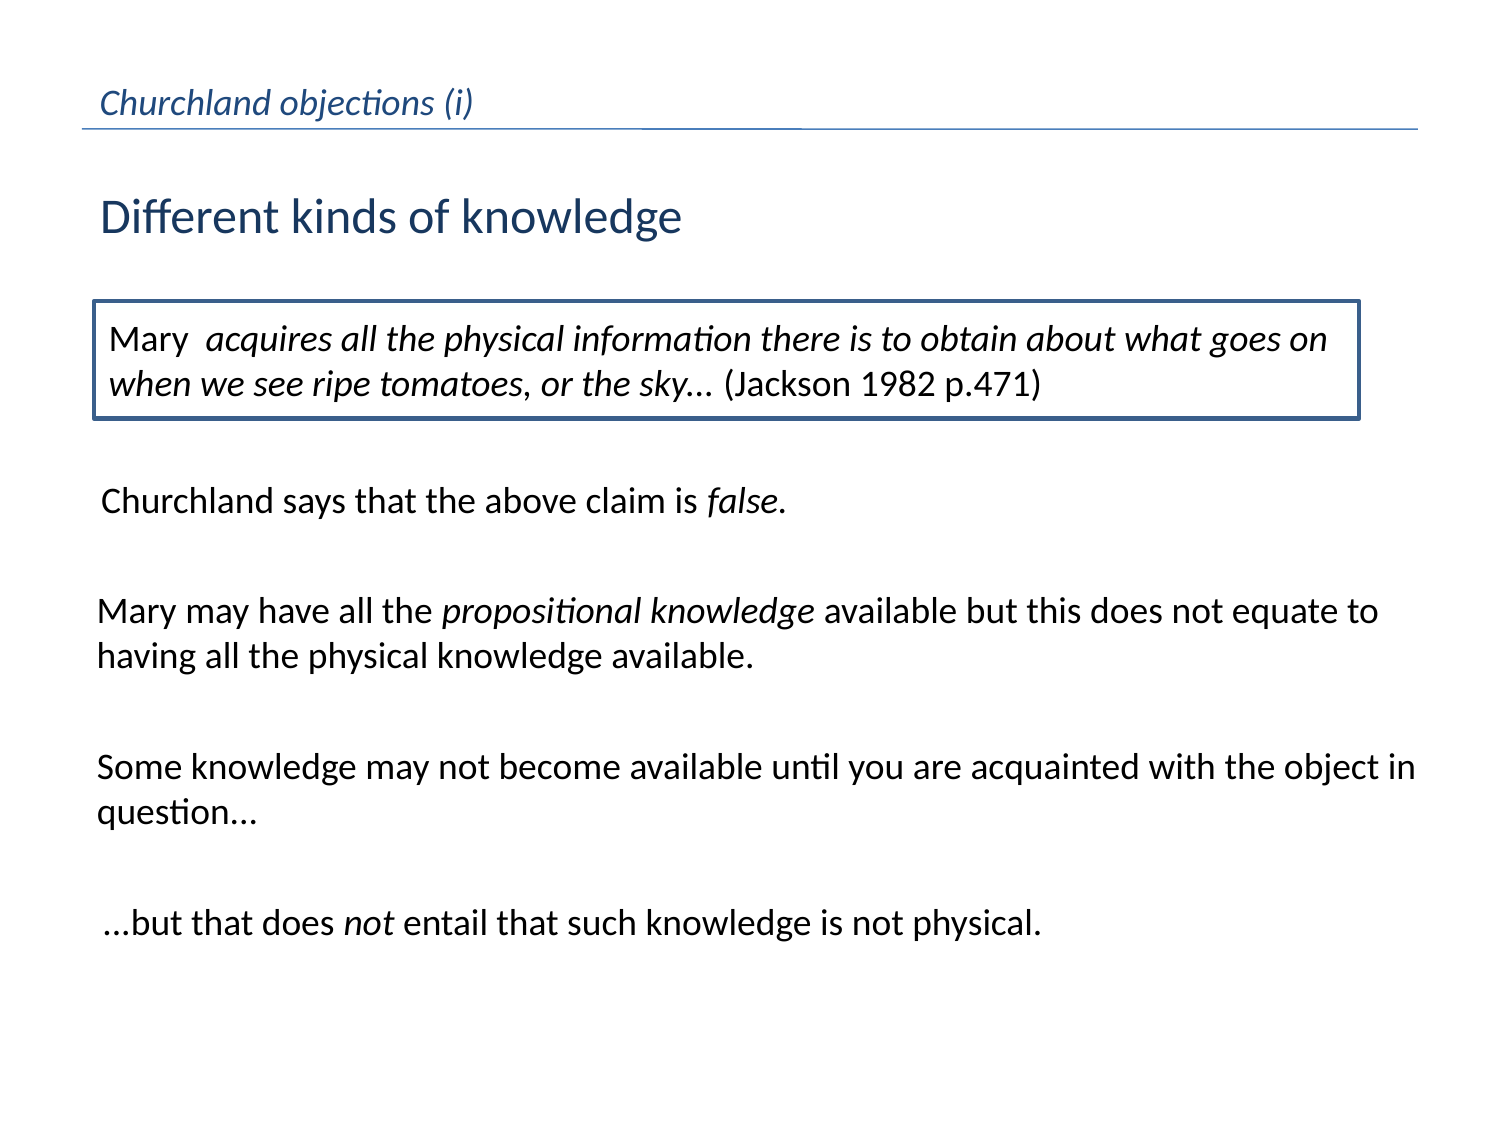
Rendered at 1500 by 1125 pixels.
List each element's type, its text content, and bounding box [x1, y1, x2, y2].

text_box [93, 301, 1407, 419]
text_box Churchland says that the above claim is false. [86, 468, 803, 529]
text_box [81, 70, 1419, 132]
text_box Mary may have all the propositional knowledge available but this does not equate to having all the physical knowledge available. [81, 578, 1465, 684]
text_box Some knowledge may not become available until you are acquainted with the object in question... [82, 734, 1454, 840]
text_box Different kinds of knowledge [85, 175, 698, 251]
text_box ...but that does not entail that such knowledge is not physical. [87, 890, 1059, 951]
